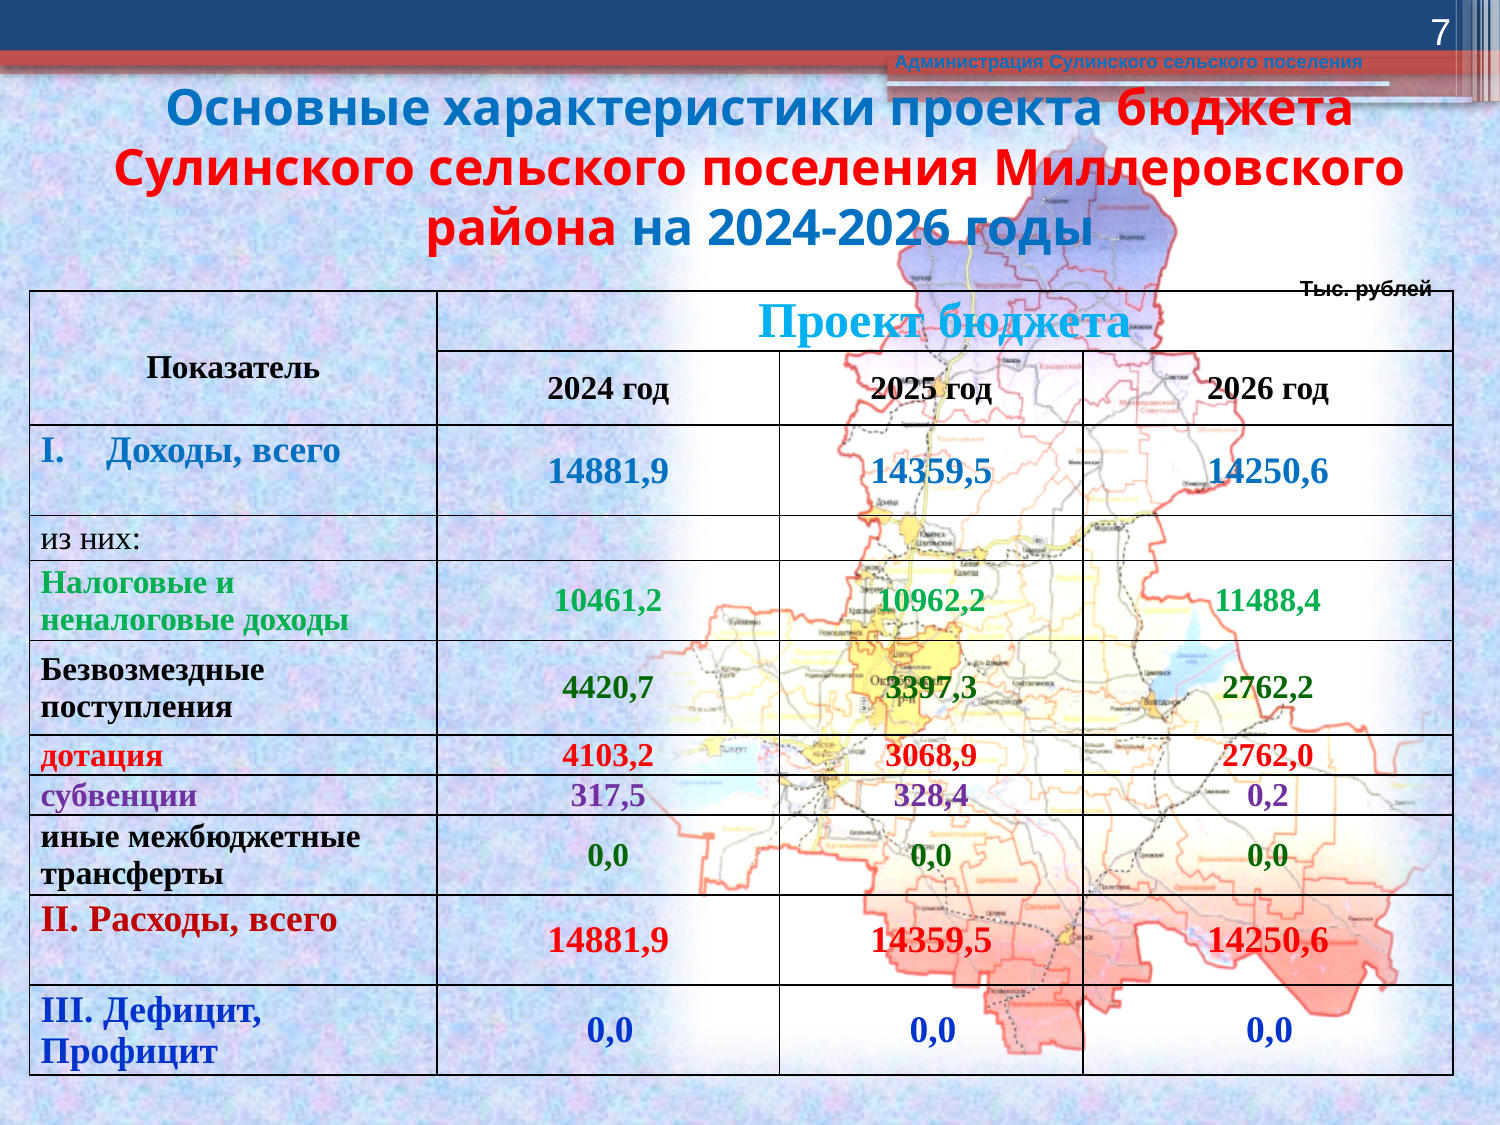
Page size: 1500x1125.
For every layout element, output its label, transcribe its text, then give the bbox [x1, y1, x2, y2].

table_cell 2024 год [438, 352, 605, 424]
table_cell 0,0 [438, 986, 605, 1074]
title Основные характеристики проекта бюджета Сулинского сельского поселения Миллеровского района на 2024-2026 годы [84, 100, 610, 231]
table_cell Налоговые и неналоговые доходы [30, 561, 436, 640]
table_cell 4103,2 [438, 736, 605, 774]
table_cell субвенции [30, 776, 436, 814]
table_cell 0,0 [438, 816, 605, 894]
text_box [40, 159, 244, 221]
table_cell III. Дефицит, Профицит [30, 986, 436, 1074]
table_header Проект бюджета [438, 292, 605, 350]
table_cell из них: [30, 516, 436, 560]
picture [0, 74, 1500, 1125]
table_cell 10461,2 [438, 561, 605, 640]
table_cell 14881,9 [438, 426, 605, 515]
table_cell Безвозмездные поступления [30, 641, 436, 734]
table_cell иные межбюджетные трансферты [30, 816, 436, 894]
table_cell 317,5 [438, 776, 605, 814]
table_header Показатель [30, 292, 436, 424]
slide_number 7 [1340, 0, 1466, 61]
table_cell Доходы, всего [30, 426, 436, 515]
table_cell 14881,9 [438, 896, 605, 984]
table_cell [438, 516, 605, 560]
table_cell дотация [30, 736, 436, 774]
table_cell 4420,7 [438, 641, 605, 734]
text_box Администрация Сулинского сельского поселения [879, 42, 1436, 80]
table_cell II. Расходы, всего [30, 896, 436, 984]
